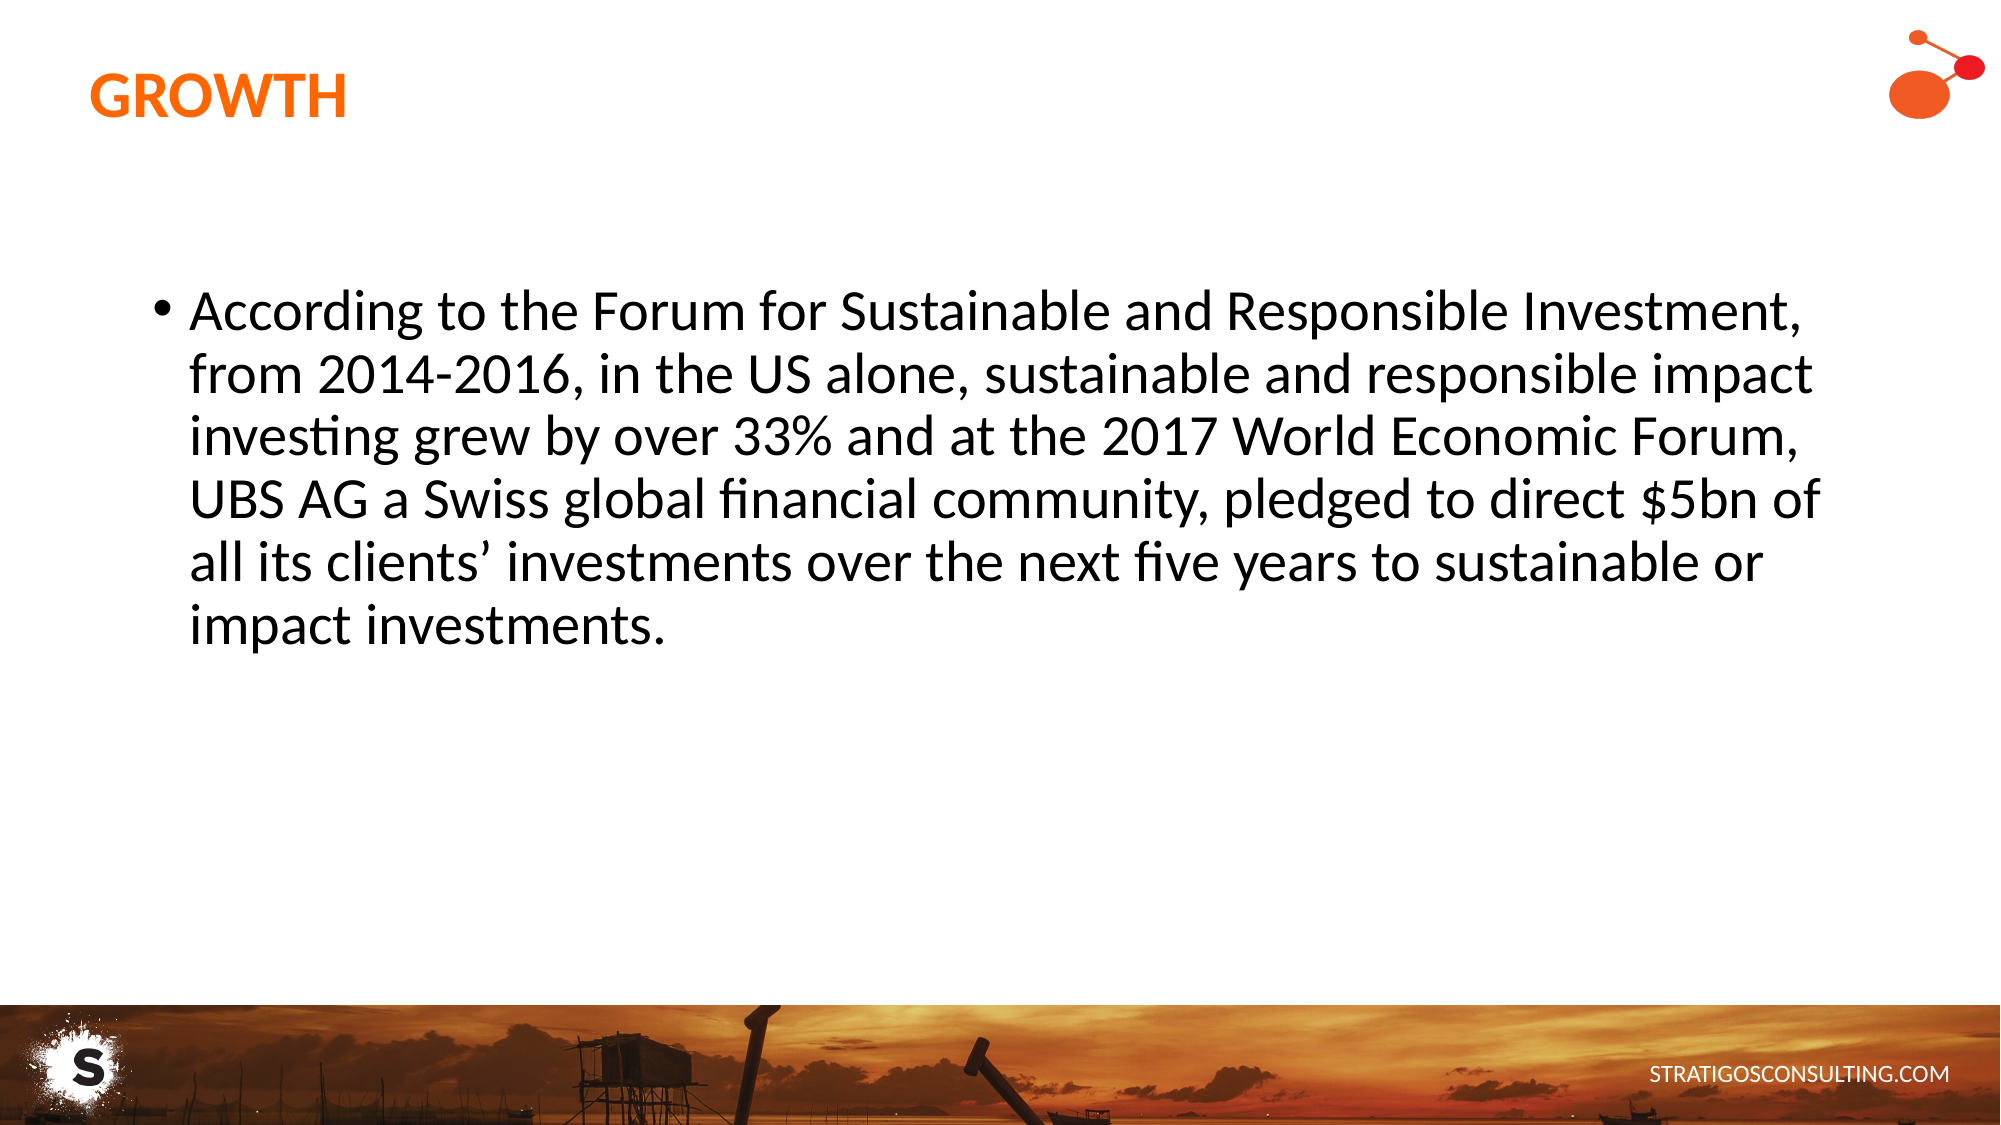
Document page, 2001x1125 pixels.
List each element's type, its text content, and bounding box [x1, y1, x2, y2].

text_box [83, 205, 1820, 519]
picture [0, 987, 2000, 1125]
title GROWTH [74, 28, 1863, 164]
picture [1866, 23, 2000, 158]
list According to the Forum for Sustainable and Responsible Investment, from 2014-2016, in the US alone, sustainable and responsible impact investing grew by over 33% and at the 2017 World Economic Forum, UBS AG a Swiss global financial community, pledged to direct $5bn of all its clients’ investments over the next five years to sustainable or impact investments. [137, 181, 1865, 1005]
